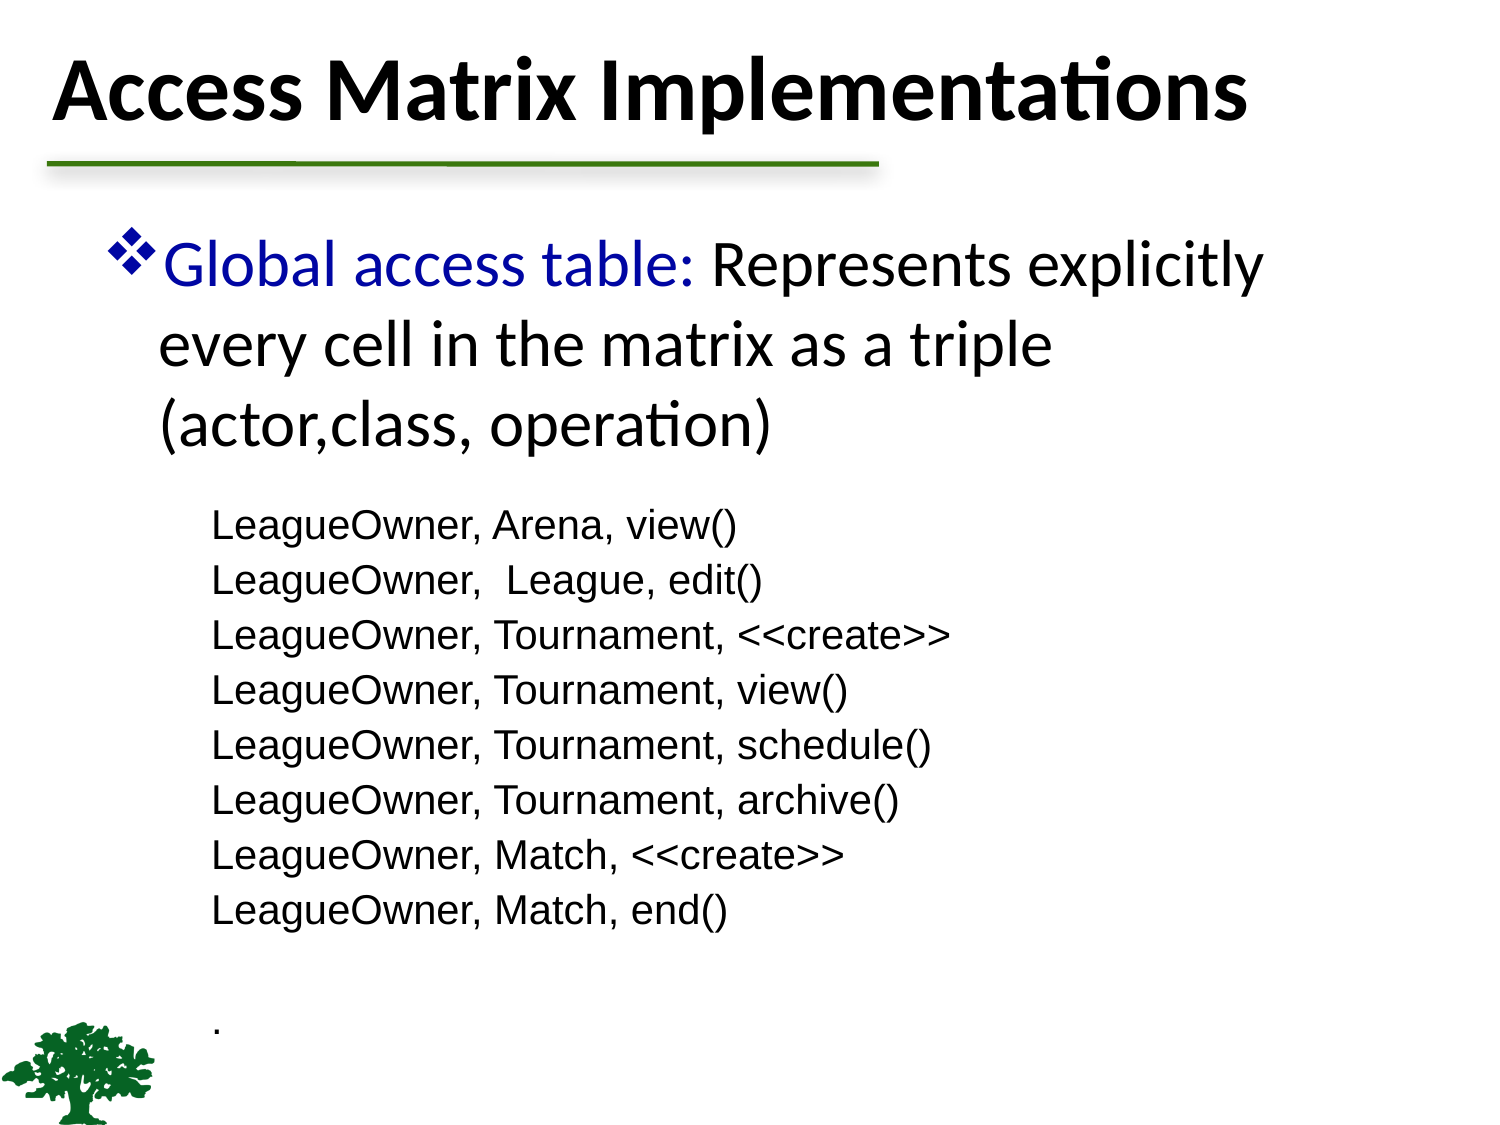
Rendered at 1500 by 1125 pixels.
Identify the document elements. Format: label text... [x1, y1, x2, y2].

list Global access table: Represents explicitly every cell in the matrix as a triple (actor,class, operation) [87, 212, 1401, 437]
title Access Matrix Implementations [37, 24, 1401, 143]
picture [0, 1021, 157, 1125]
text_box LeagueOwner, Arena, view() LeagueOwner, League, edit() LeagueOwner, Tournament, <<create>> LeagueOwner, Tournament, view() LeagueOwner, Tournament, schedule() LeagueOwner, Tournament, archive() LeagueOwner, Match, <<create>> LeagueOwner, Match, end() . [121, 435, 1434, 1008]
